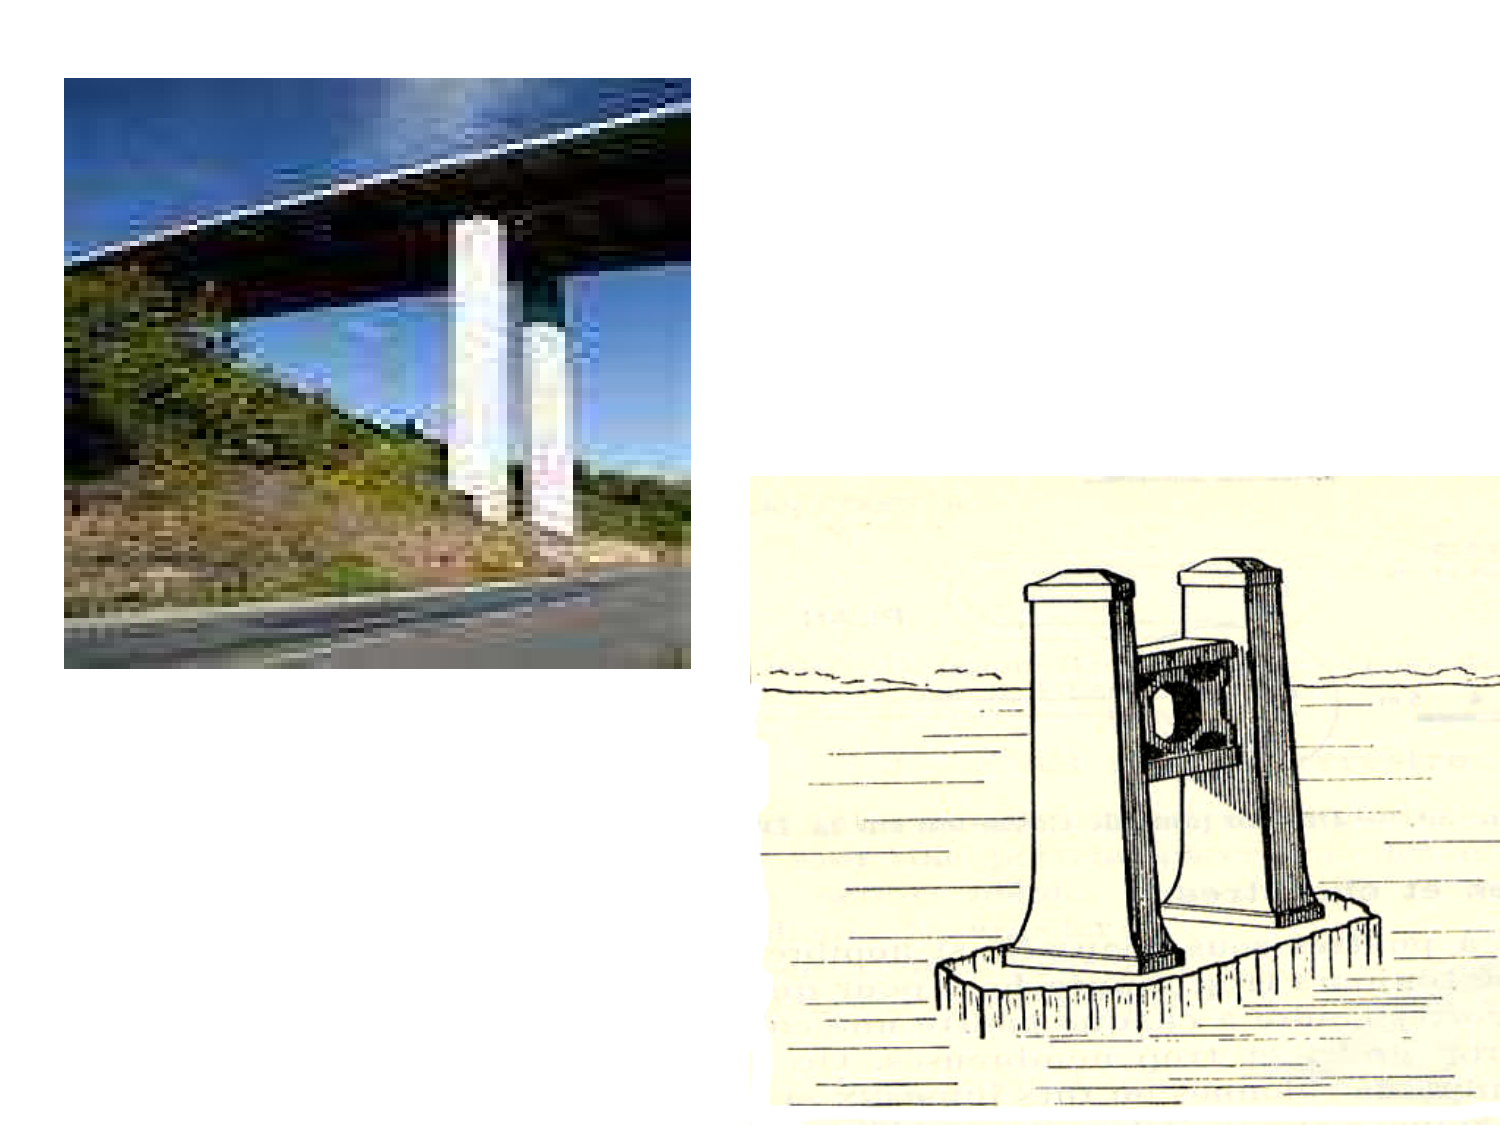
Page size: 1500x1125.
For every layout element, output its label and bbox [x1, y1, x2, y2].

picture [64, 77, 692, 669]
list [749, 476, 1500, 1125]
